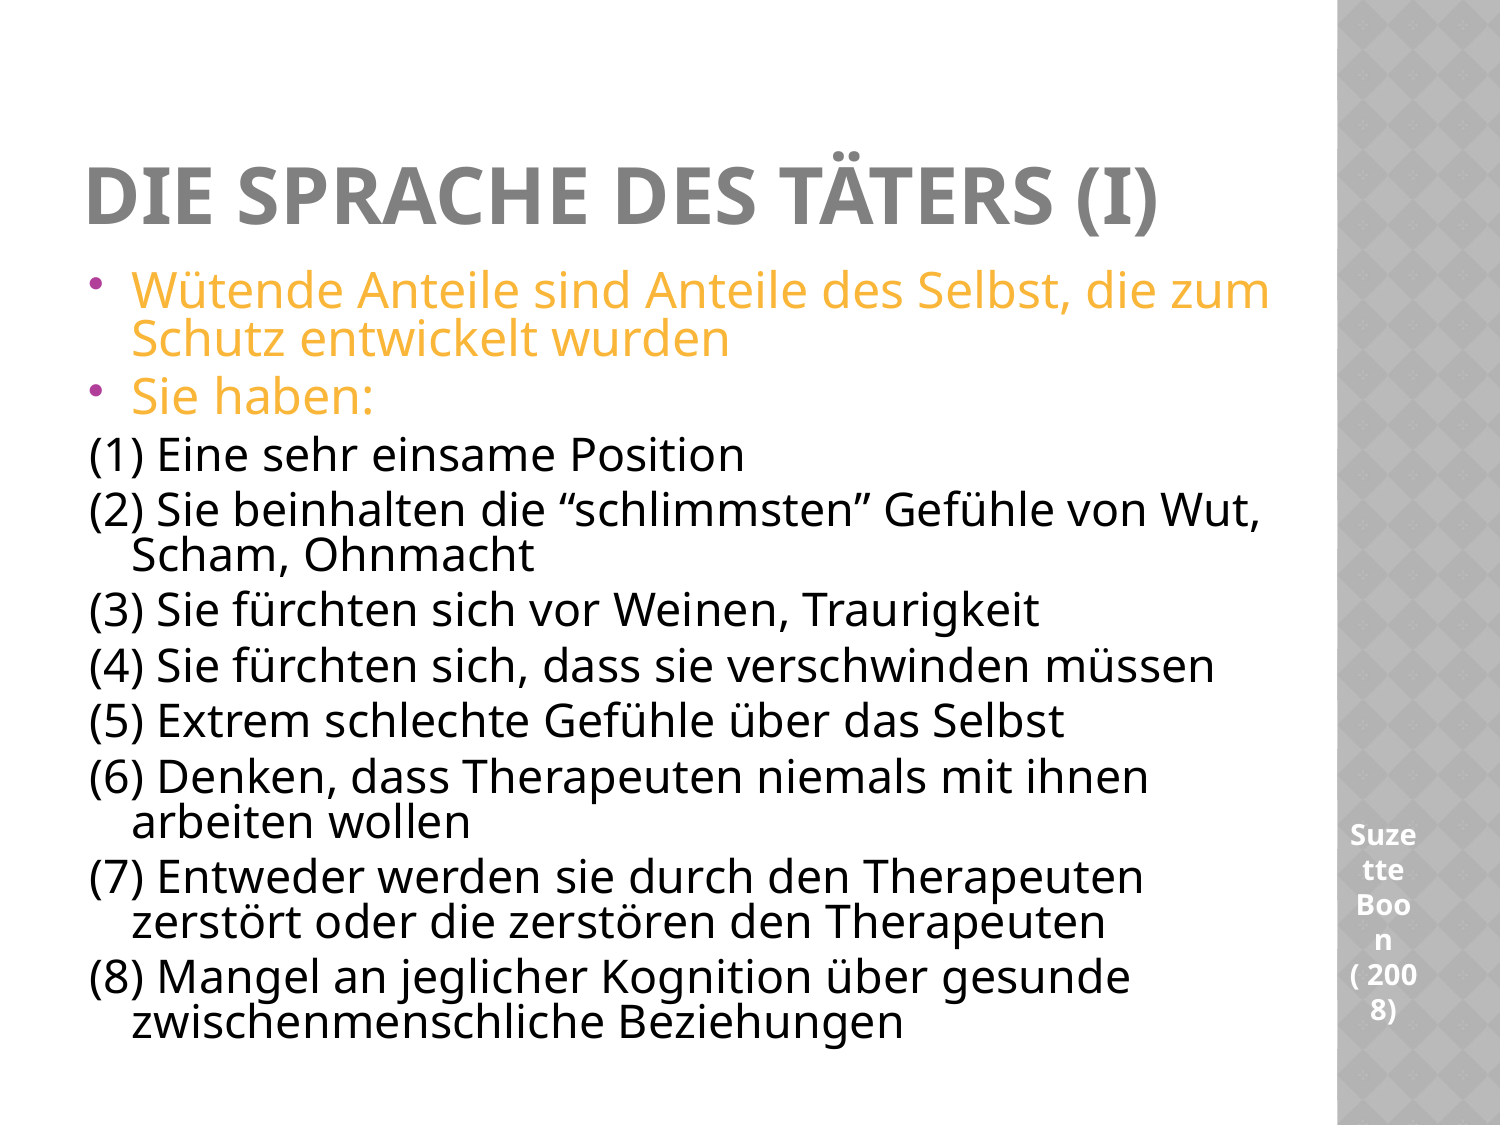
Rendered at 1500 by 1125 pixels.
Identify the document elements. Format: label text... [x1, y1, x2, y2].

title Die Sprache des Täters (I) [75, 52, 1263, 240]
list Wütende Anteile sind Anteile des Selbst, die zum Schutz entwickelt wurden Sie haben: (1) Eine sehr einsame Position (2) Sie beinhalten die “schlimmsten” Gefühle von Wut, Scham, Ohnmacht (3) Sie fürchten sich vor Weinen, Traurigkeit (4) Sie fürchten sich, dass sie verschwinden müssen (5) Extrem schlechte Gefühle über das Selbst (6) Denken, dass Therapeuten niemals mit ihnen arbeiten wollen (7) Entweder werden sie durch den Therapeuten zerstört oder die zerstören den Therapeuten (8) Mangel an jeglicher Kognition über gesunde zwischenmenschliche Beziehungen [75, 262, 1300, 1062]
footer Suzette Boon ( 2008) [1333, 940, 1434, 1026]
